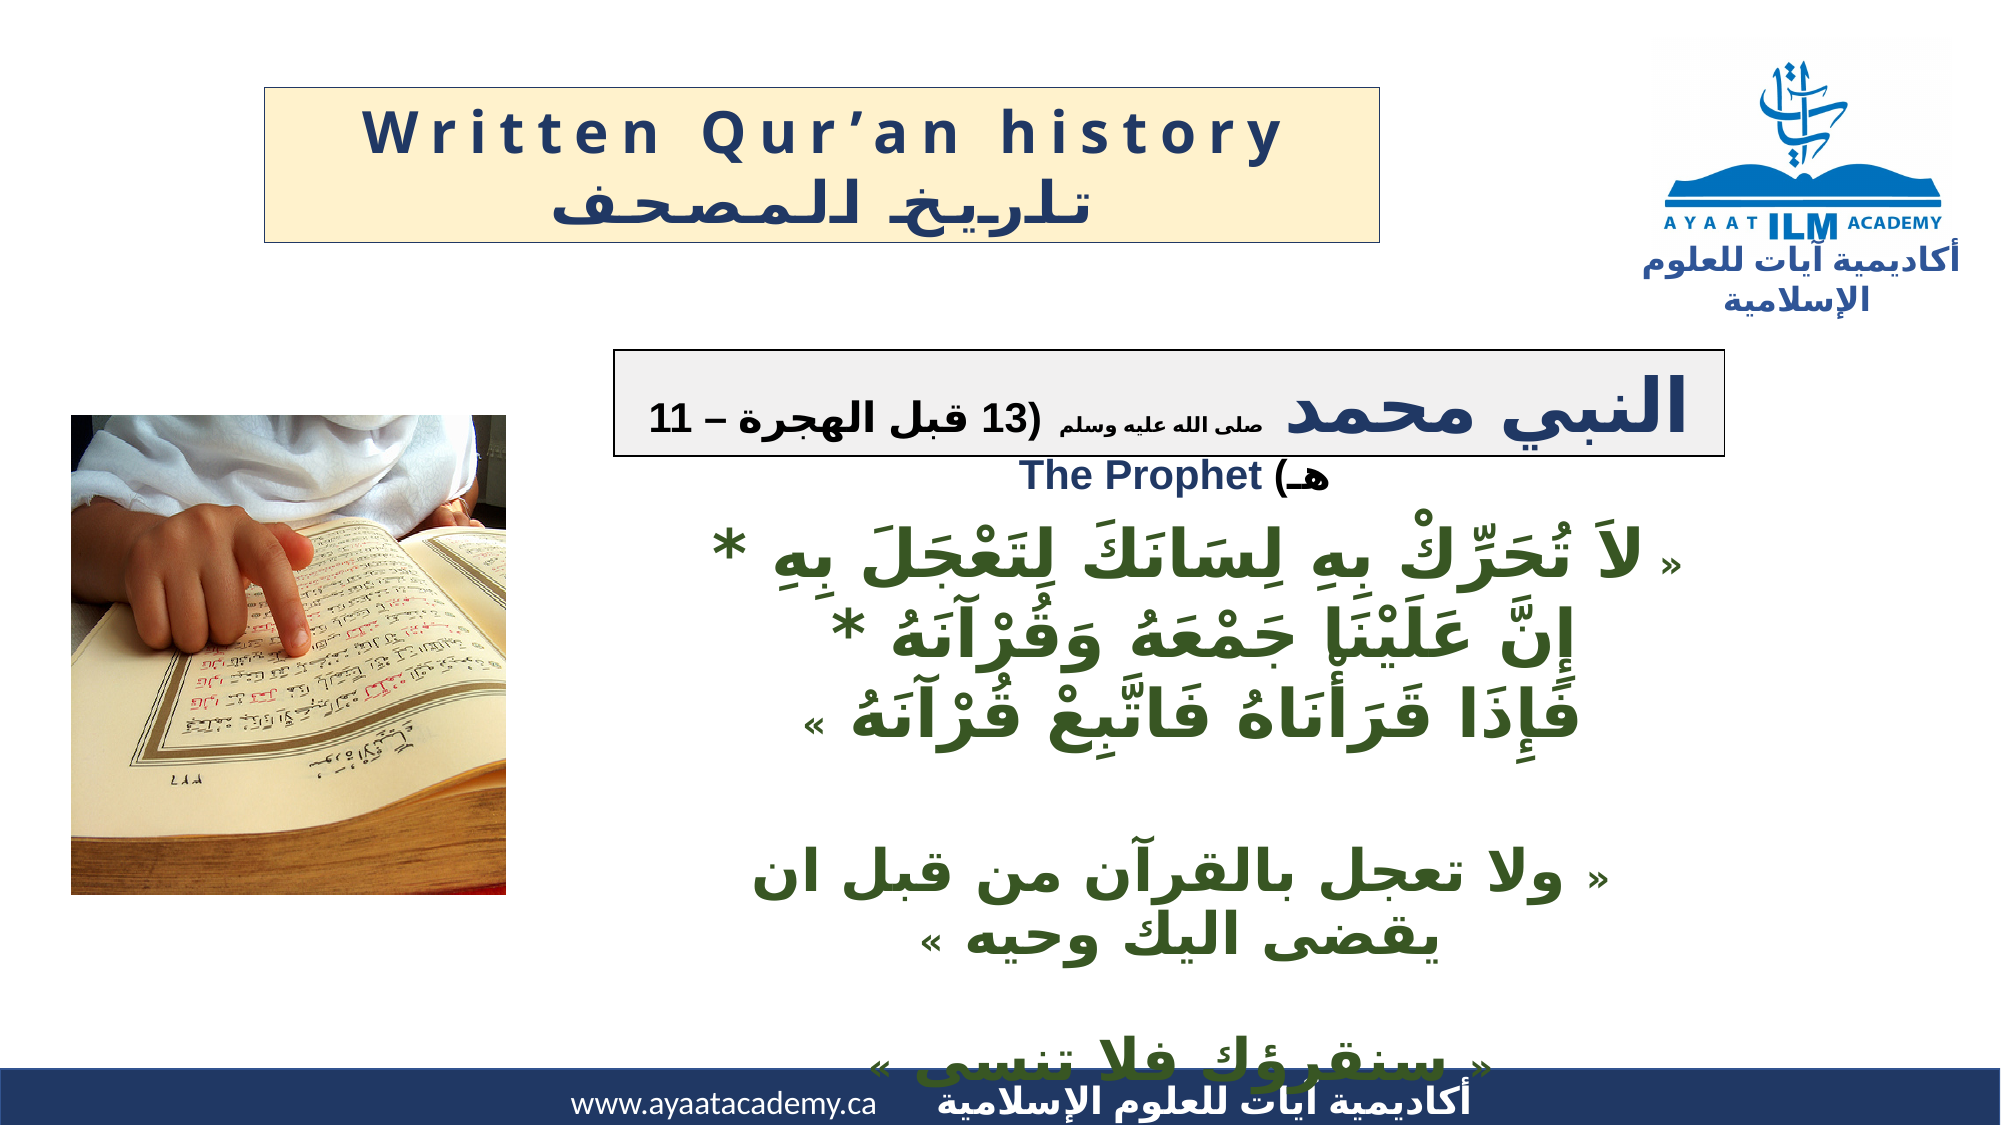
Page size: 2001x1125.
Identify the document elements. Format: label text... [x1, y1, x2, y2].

text_box « ولا تعجل بالقرآن من قبل ان يقضى اليك وحيه » « سنقرؤك فلا تنسى » [661, 834, 1701, 1101]
text_box النبي محمد صلى الله عليه وسلم (13 قبل الهجرة – 11 هـ) The Prophet [614, 350, 1725, 457]
text_box Written Qur’an history تاريخ المصحف [264, 87, 1380, 243]
picture [71, 415, 506, 895]
text_box « لاَ تُحَرِّكْ بِهِ لِسَانَكَ لِتَعْجَلَ بِهِ * إِنَّ عَلَيْنَا جَمْعَهُ وَقُرْآنَهُ * فَإِذَا قَرَأْنَاهُ فَاتَّبِعْ قُرْآنَهُ » [673, 503, 1713, 758]
picture [1651, 37, 1952, 257]
